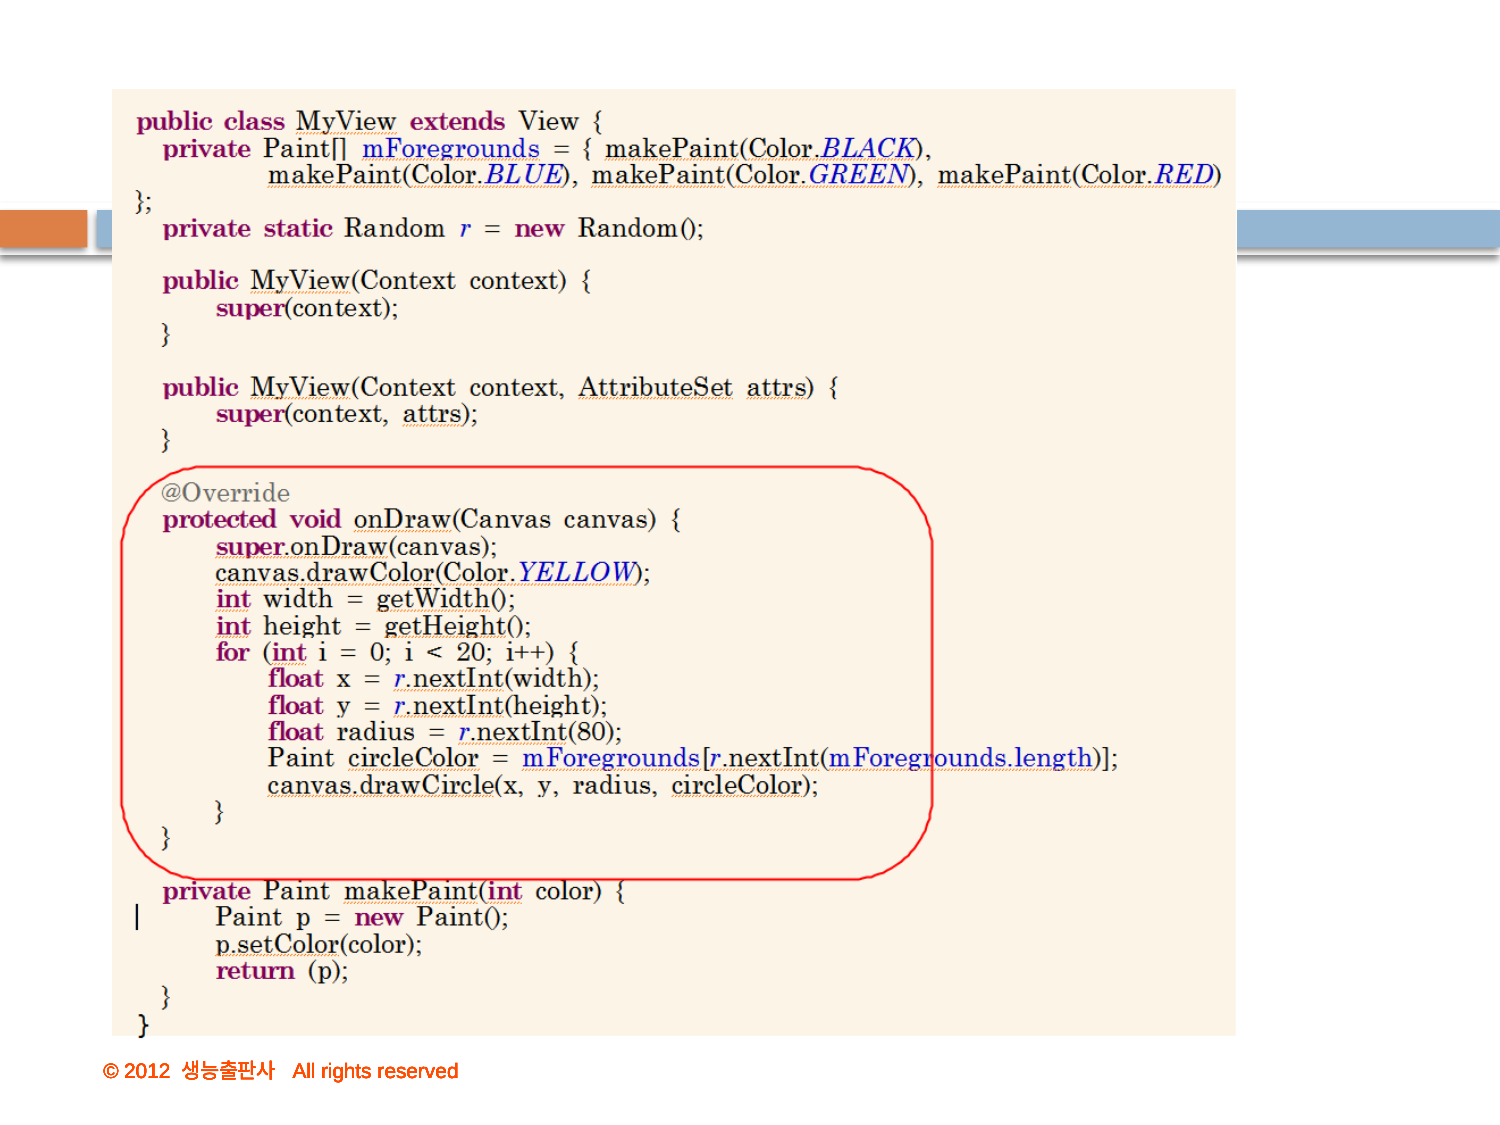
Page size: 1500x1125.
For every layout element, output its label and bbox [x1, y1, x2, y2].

picture [111, 89, 1237, 1054]
